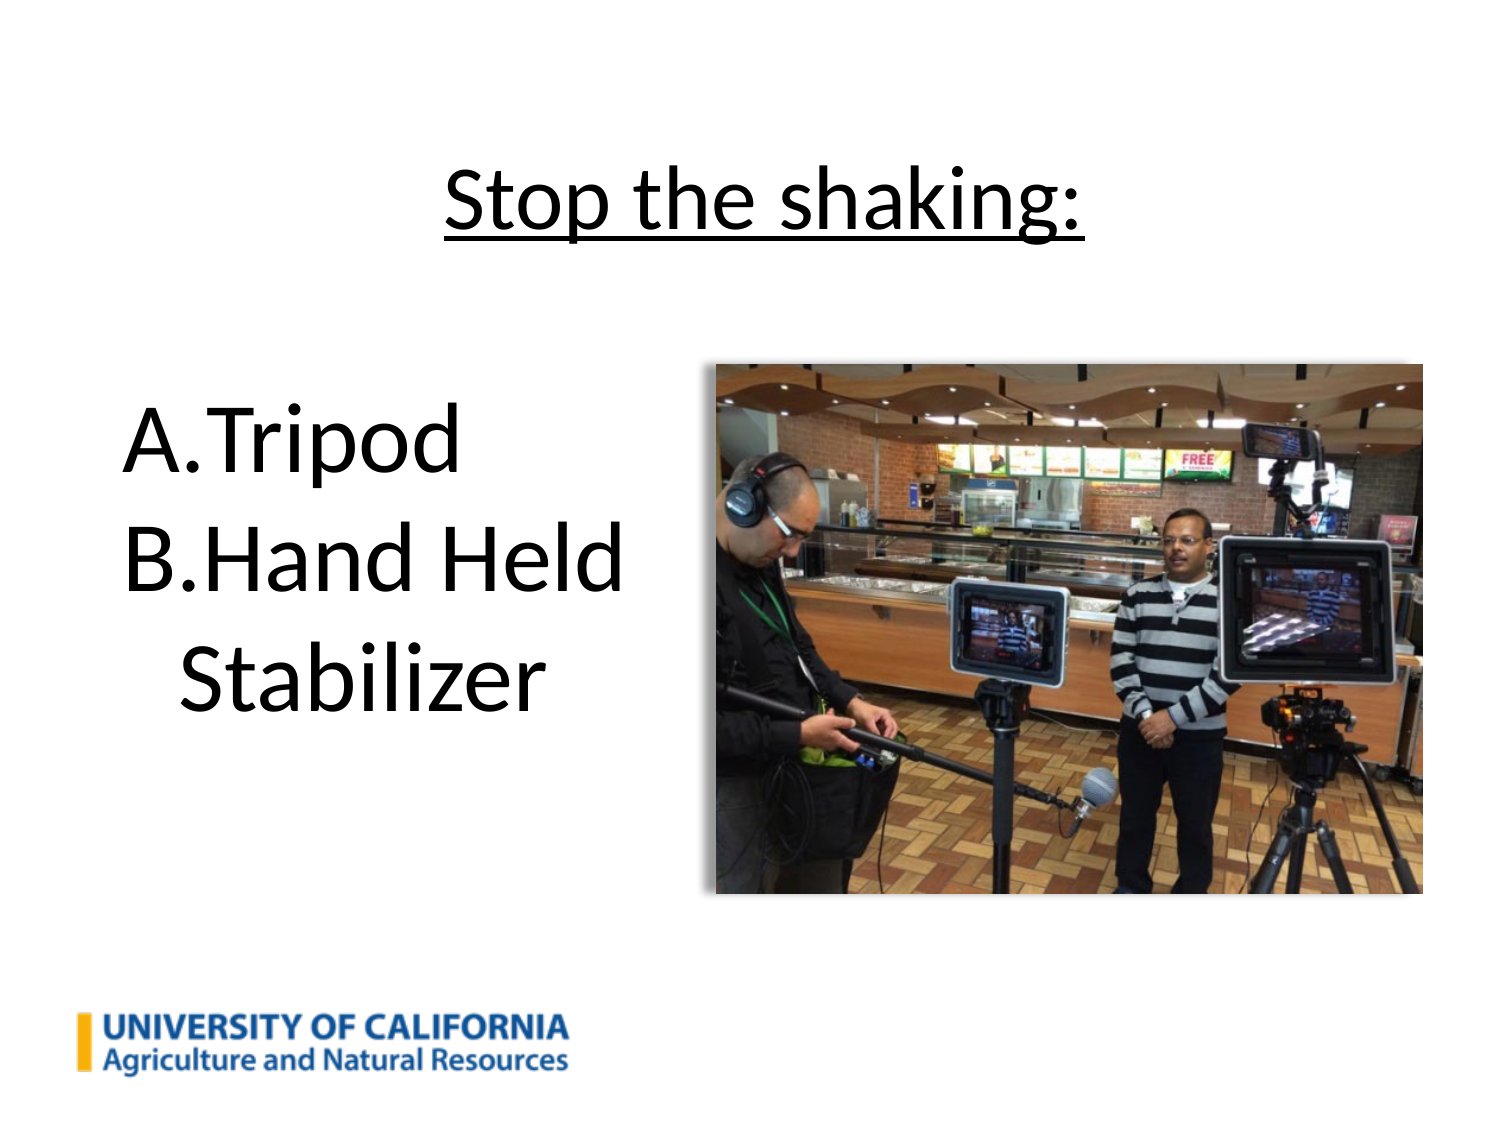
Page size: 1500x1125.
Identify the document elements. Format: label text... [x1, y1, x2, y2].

title Stop the shaking: [91, 81, 1438, 305]
picture [75, 1010, 573, 1080]
picture [716, 364, 1423, 894]
text_box Tripod Hand Held Stabilizer [107, 364, 670, 740]
